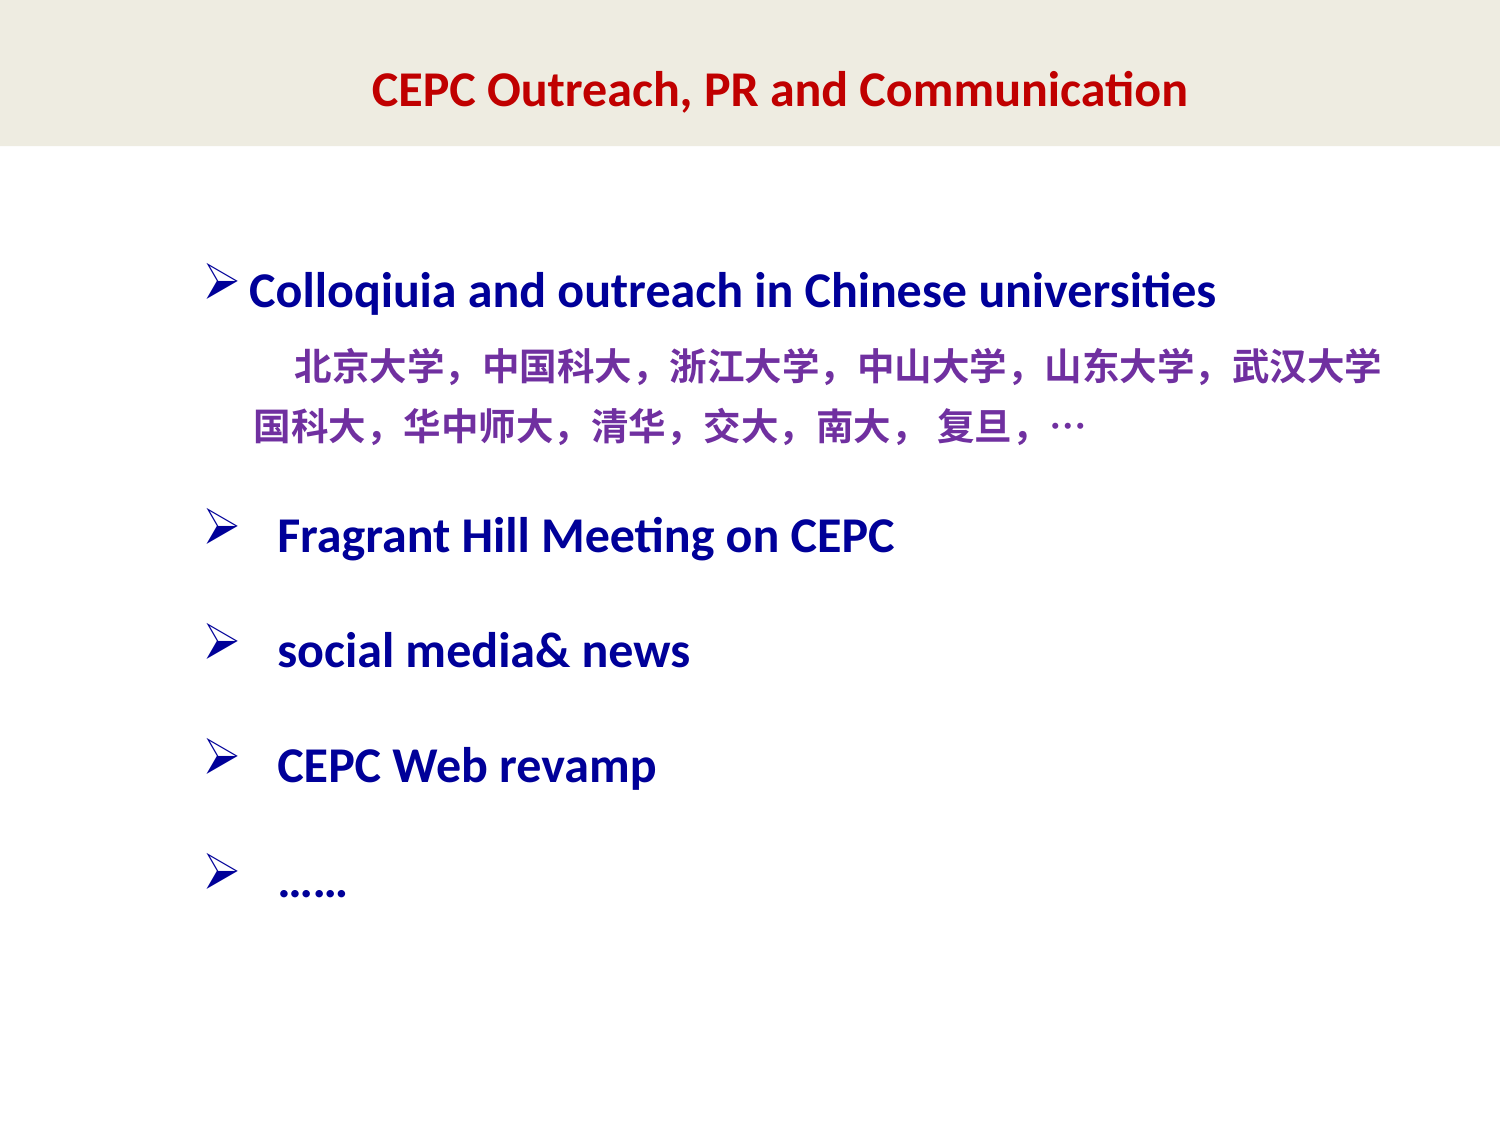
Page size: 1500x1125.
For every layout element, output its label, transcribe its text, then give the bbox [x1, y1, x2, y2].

text_box Colloqiuia and outreach in Chinese universities 北京大学，中国科大，浙江大学，中山大学，山东大学，武汉大学 国科大，华中师大，清华，交大，南大， 复旦，… Fragrant Hill Meeting on CEPC social media& news CEPC Web revamp …… [187, 249, 1413, 1000]
text_box CEPC Outreach, PR and Communication [0, 0, 1500, 147]
